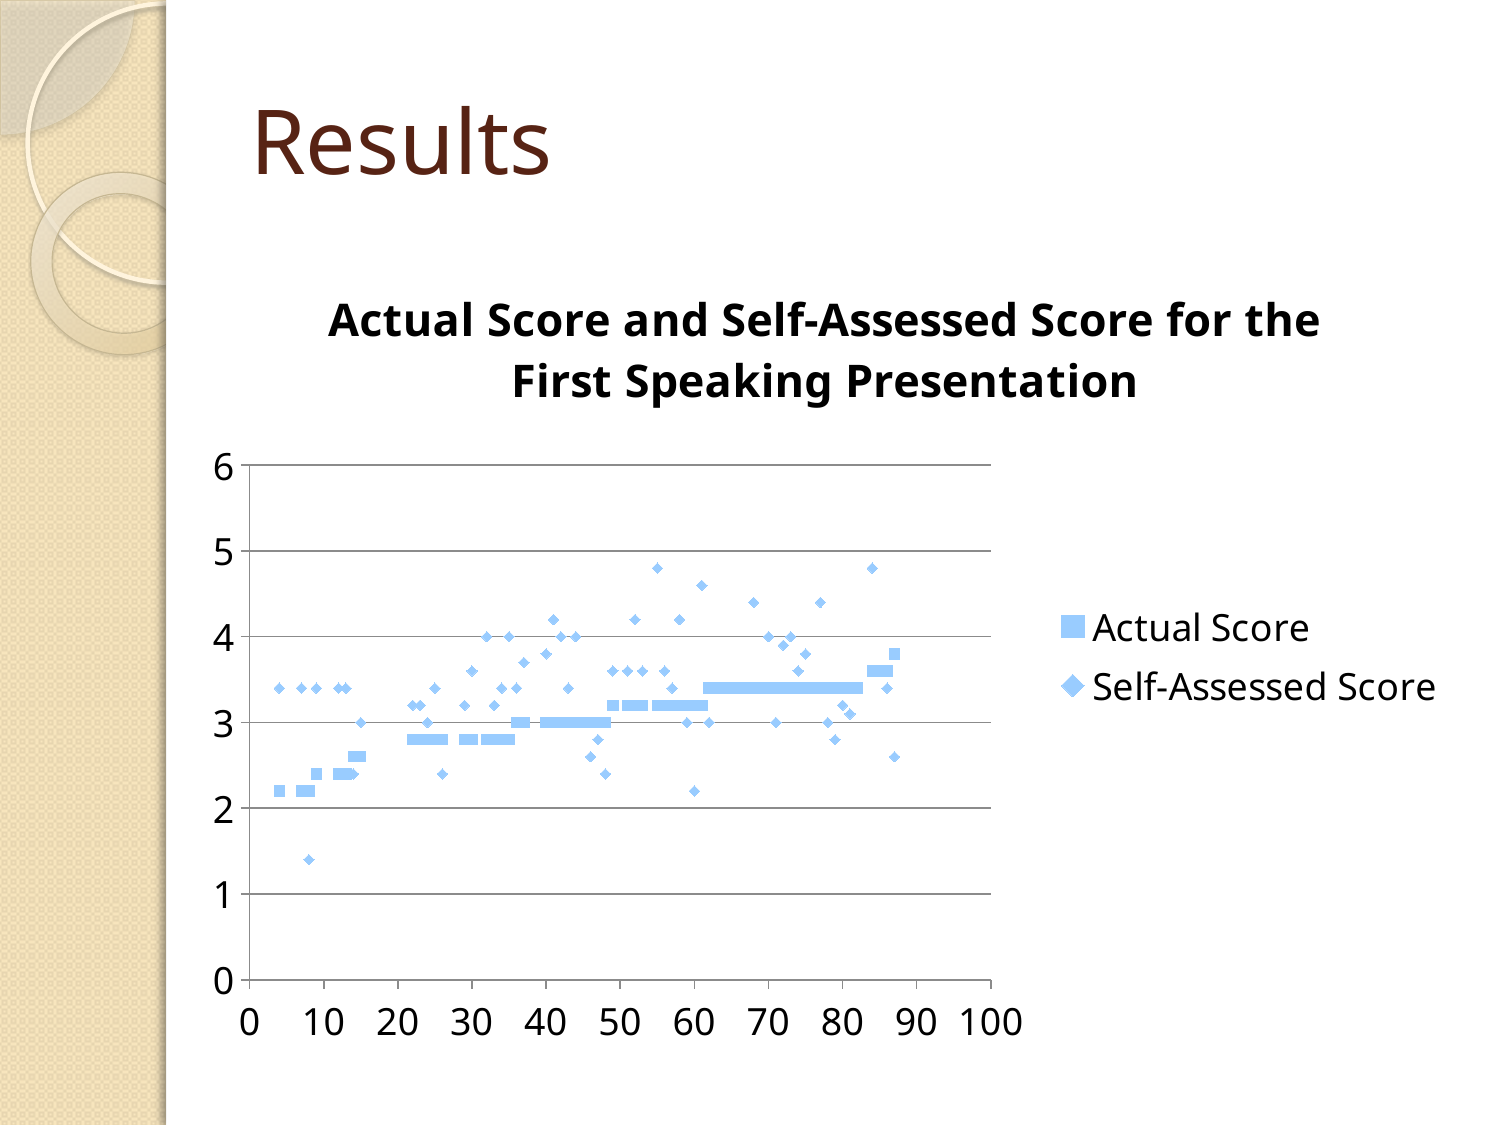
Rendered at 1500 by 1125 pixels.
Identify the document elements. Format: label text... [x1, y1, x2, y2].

chart [187, 249, 1463, 1063]
title Results [235, 45, 1466, 233]
